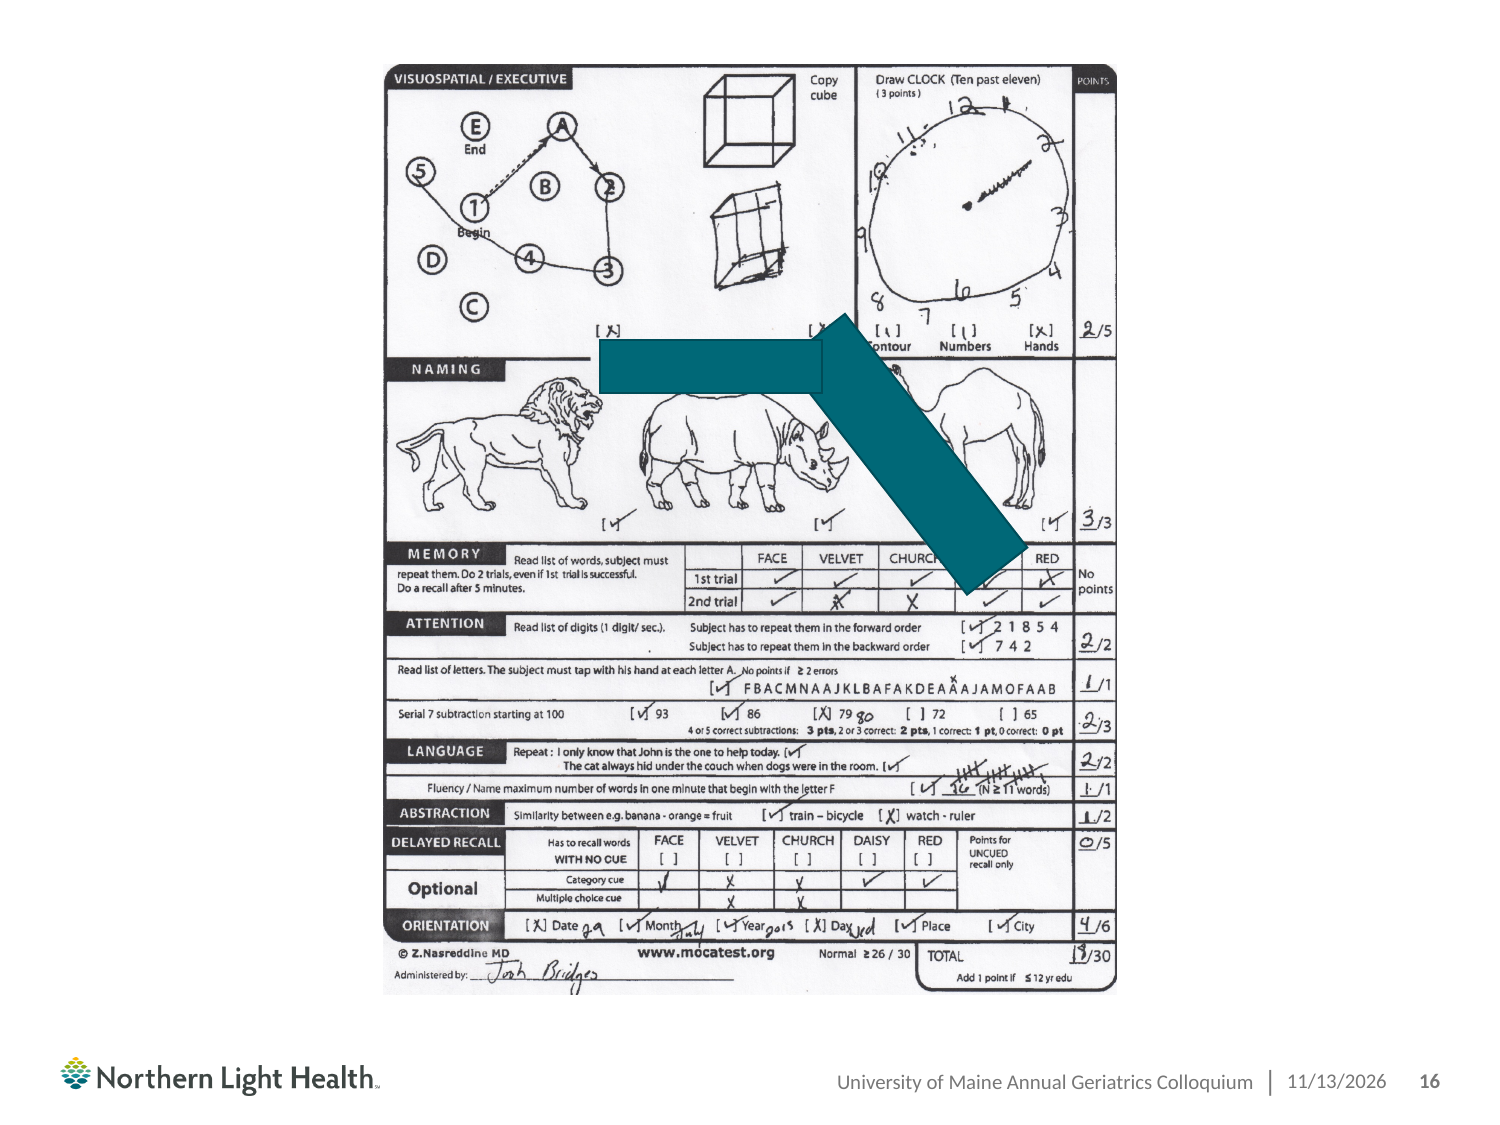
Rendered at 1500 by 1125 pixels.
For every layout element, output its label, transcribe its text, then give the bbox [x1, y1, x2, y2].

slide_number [1286, 1063, 1387, 1093]
picture [383, 64, 1117, 995]
picture [60, 1057, 380, 1096]
slide_number 16 [1387, 1063, 1441, 1093]
footer University of Maine Annual Geriatrics Colloquium [532, 1063, 1254, 1094]
